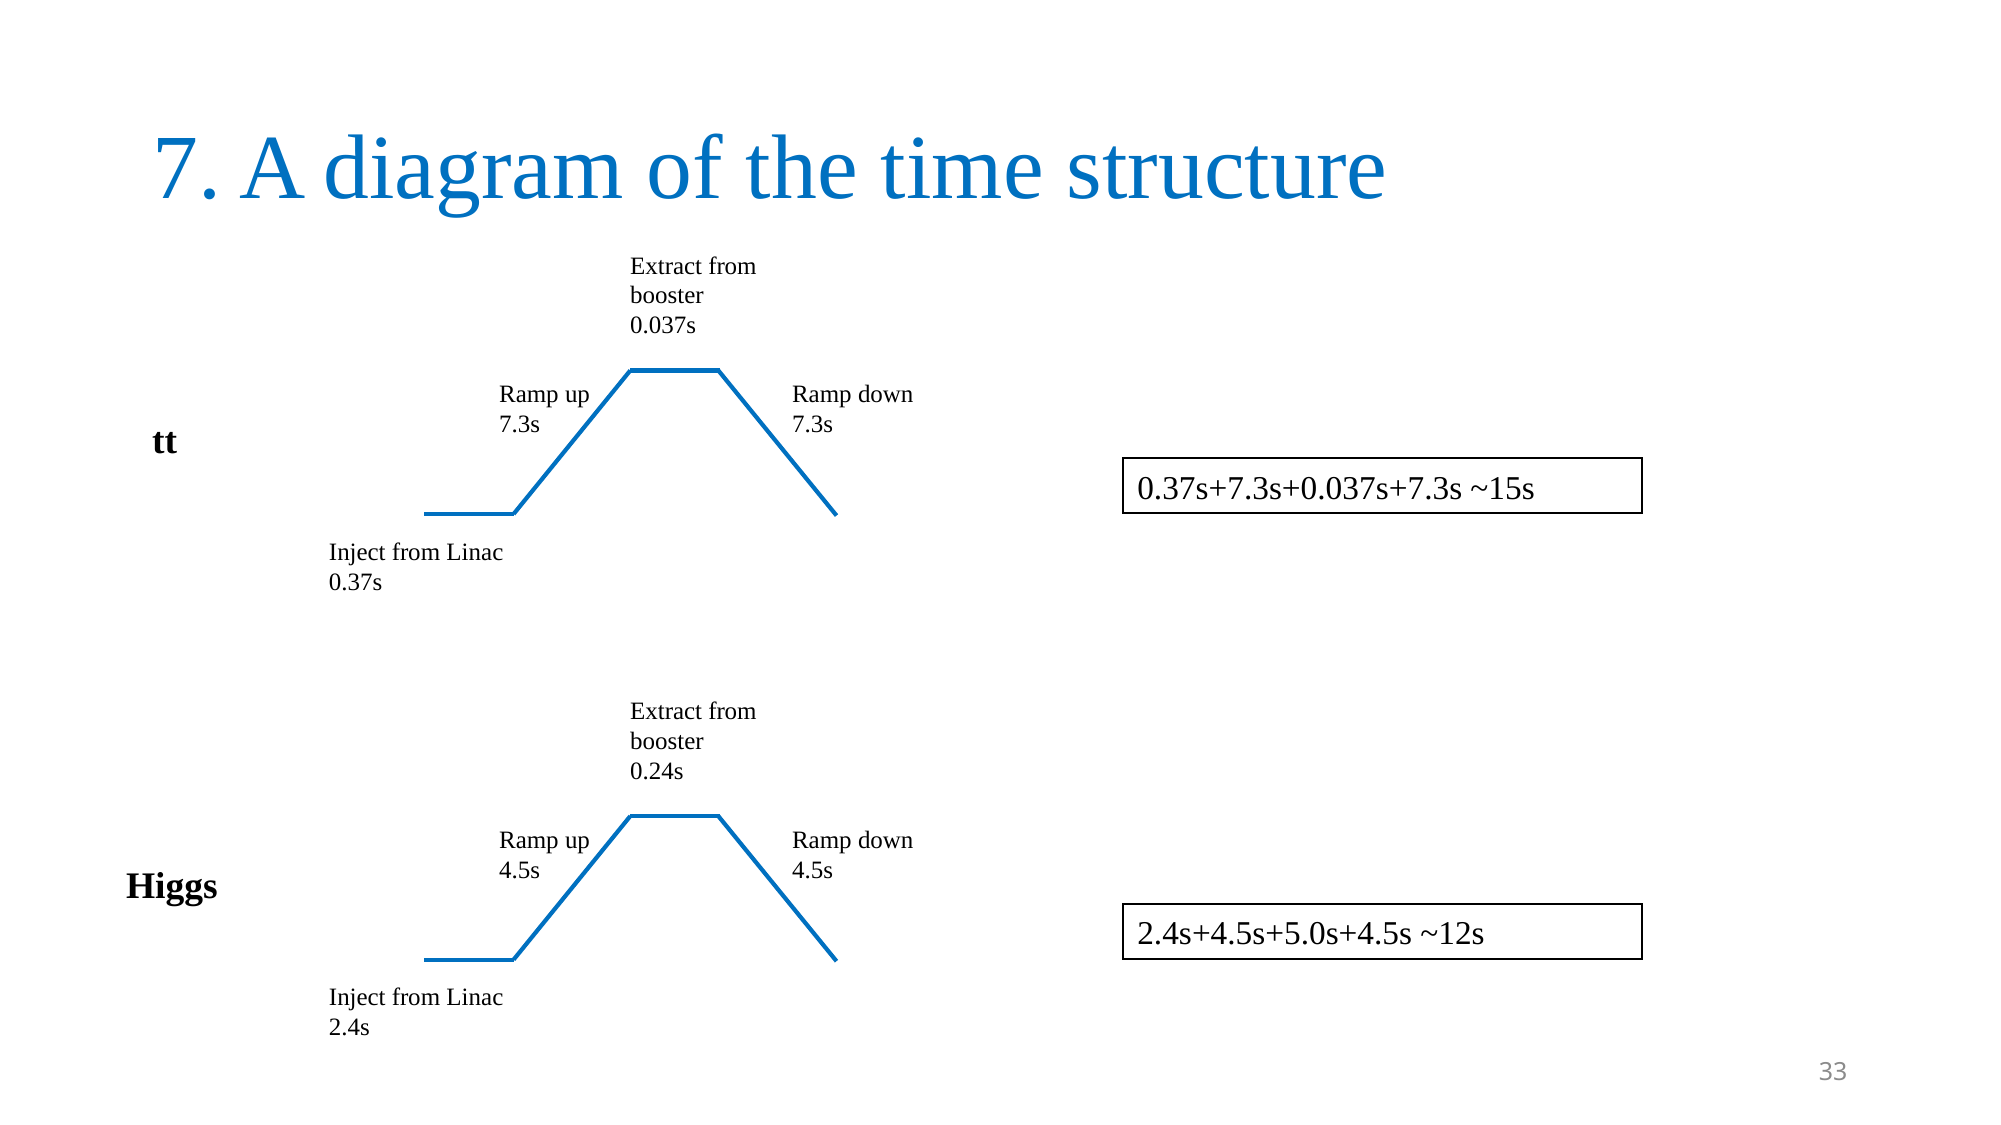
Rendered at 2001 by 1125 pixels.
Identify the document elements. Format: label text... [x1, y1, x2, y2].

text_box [314, 241, 940, 604]
text_box Higgs [111, 853, 248, 914]
title 7. A diagram of the time structure [137, 59, 1863, 278]
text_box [314, 687, 940, 1049]
text_box tt [137, 408, 248, 469]
text_box 0.37s+7.3s+0.037s+7.3s ~15s [1122, 458, 1643, 514]
text_box 2.4s+4.5s+5.0s+4.5s ~12s [1122, 904, 1643, 959]
slide_number 33 [1412, 1042, 1863, 1103]
